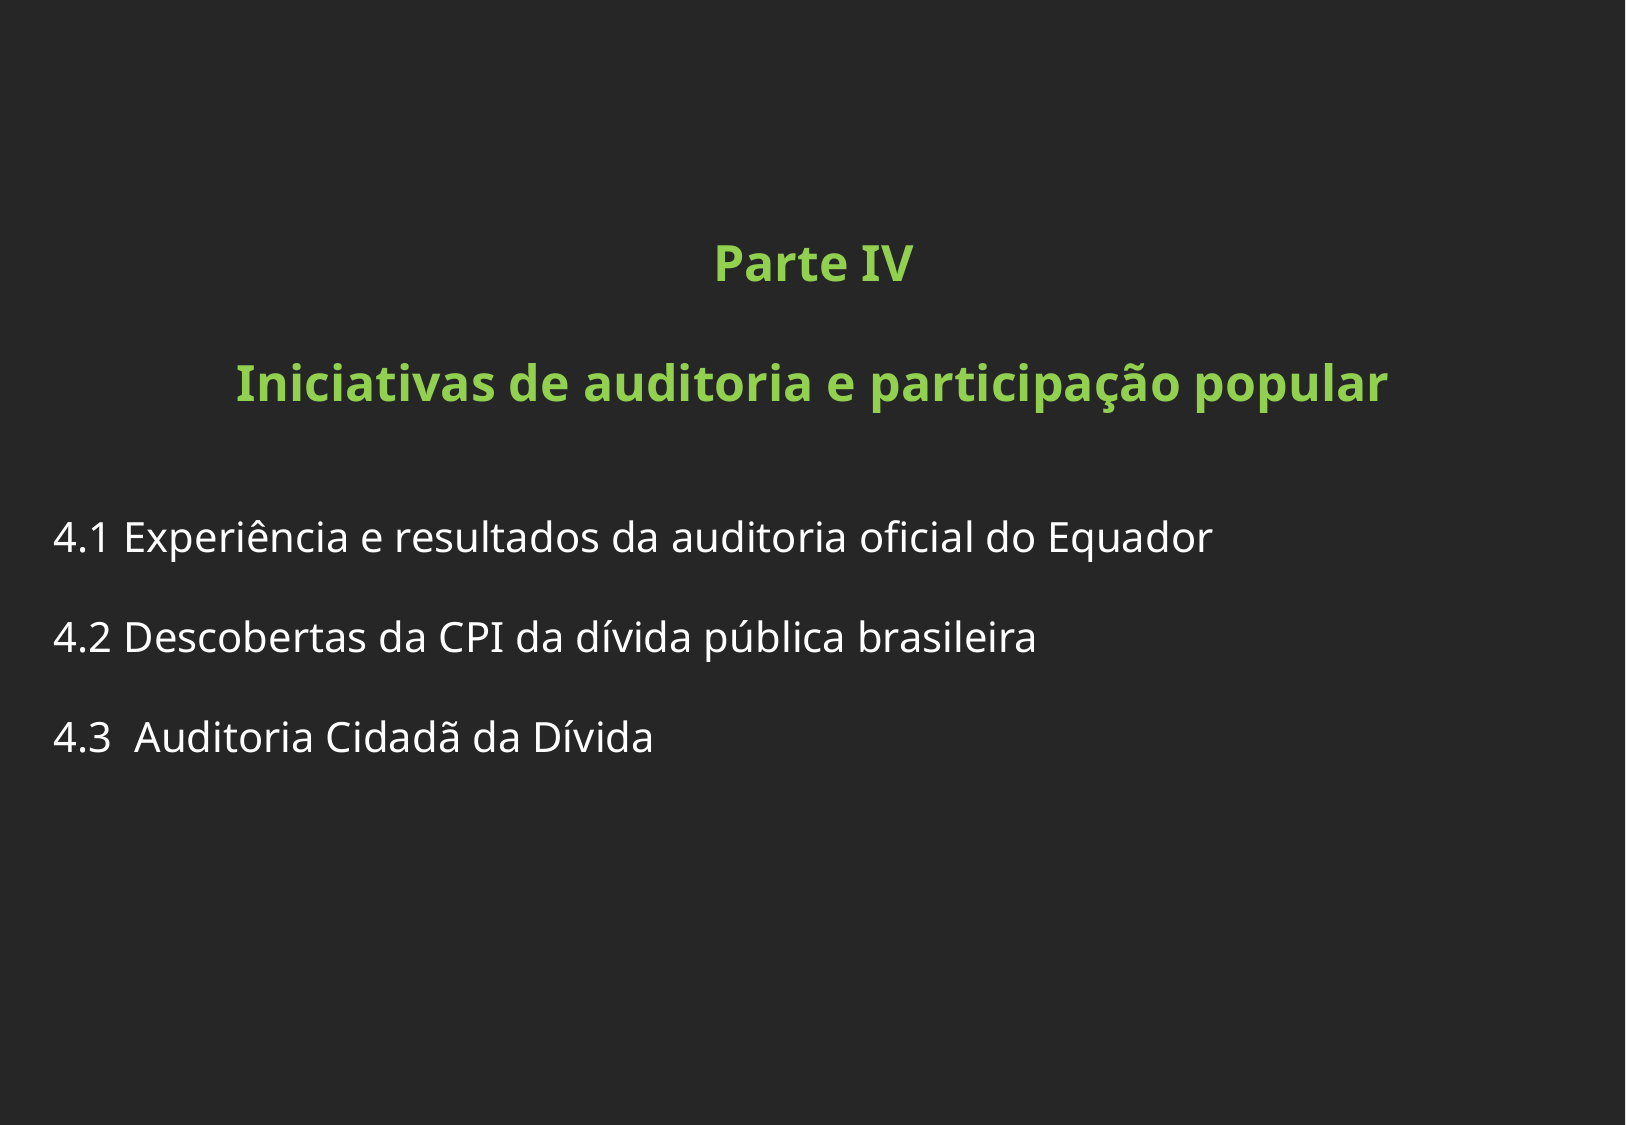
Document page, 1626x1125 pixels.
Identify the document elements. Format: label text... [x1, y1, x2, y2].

text_box Parte IV Iniciativas de auditoria e participação popular 4.1 Experiência e resultados da auditoria oficial do Equador 4.2 Descobertas da CPI da dívida pública brasileira 4.3 Auditoria Cidadã da Dívida [39, 23, 1588, 769]
